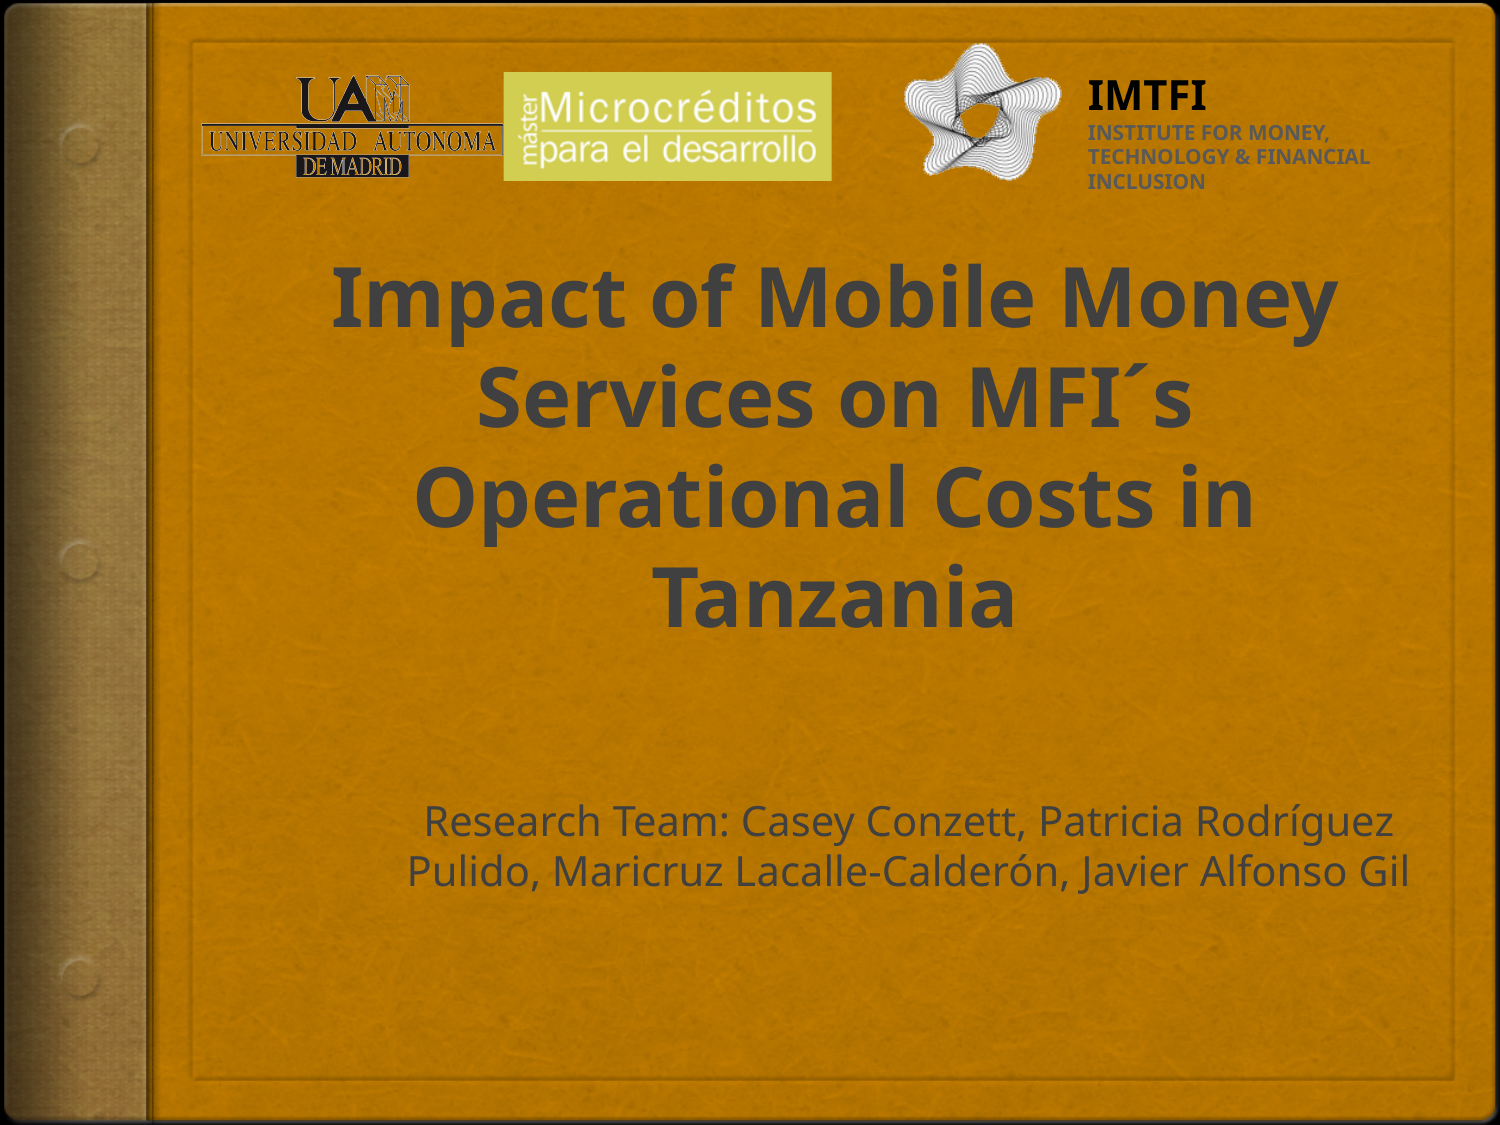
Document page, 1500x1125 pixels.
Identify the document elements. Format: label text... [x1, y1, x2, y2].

title Impact of Mobile Money Services on MFI´s Operational Costs in Tanzania [254, 348, 1417, 652]
subtitle Research Team: Casey Conzett, Patricia Rodríguez Pulido, Maricruz Lacalle-Calderón, Javier Alfonso Gil [372, 787, 1446, 963]
picture [0, 0, 1500, 1125]
text_box IMTFI INSTITUTE FOR MONEY, TECHNOLOGY & FINANCIAL INCLUSION [1103, 61, 1474, 202]
